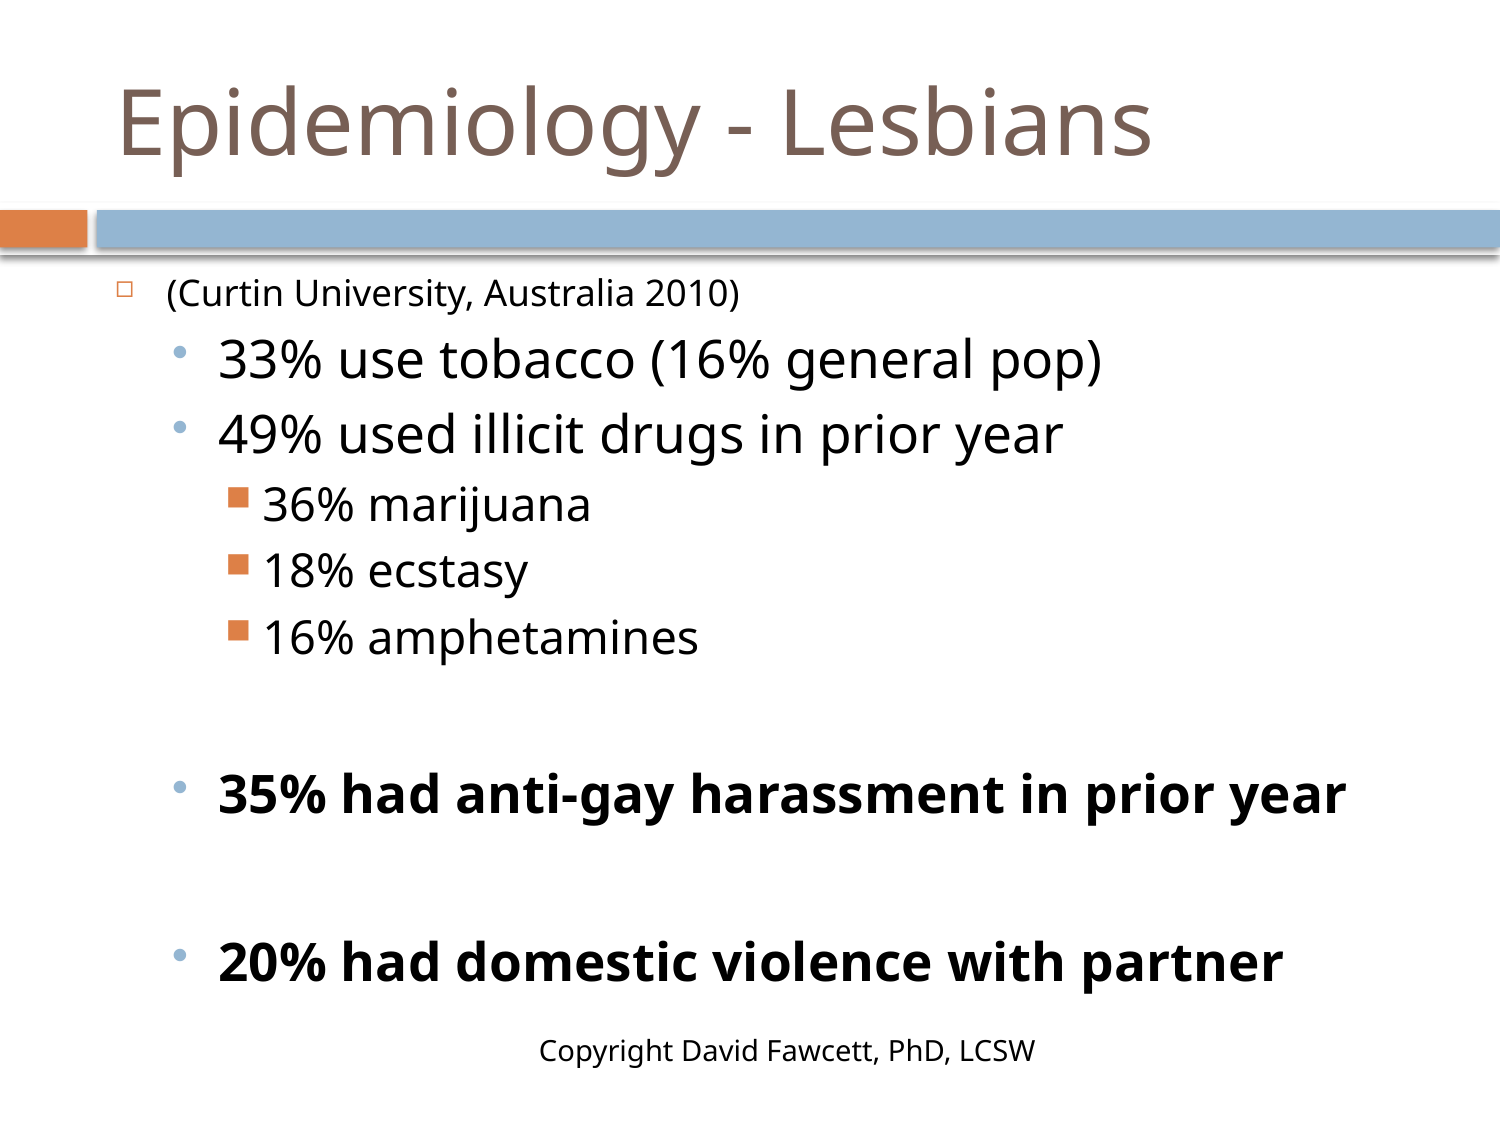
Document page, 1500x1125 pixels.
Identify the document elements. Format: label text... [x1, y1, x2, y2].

title Epidemiology - Lesbians [100, 37, 1438, 200]
list (Curtin University, Australia 2010) 33% use tobacco (16% general pop) 49% used illicit drugs in prior year 36% marijuana 18% ecstasy 16% amphetamines 35% had anti-gay harassment in prior year 20% had domestic violence with partner [100, 262, 1438, 1000]
text_box Copyright David Fawcett, PhD, LCSW [399, 1024, 1175, 1075]
